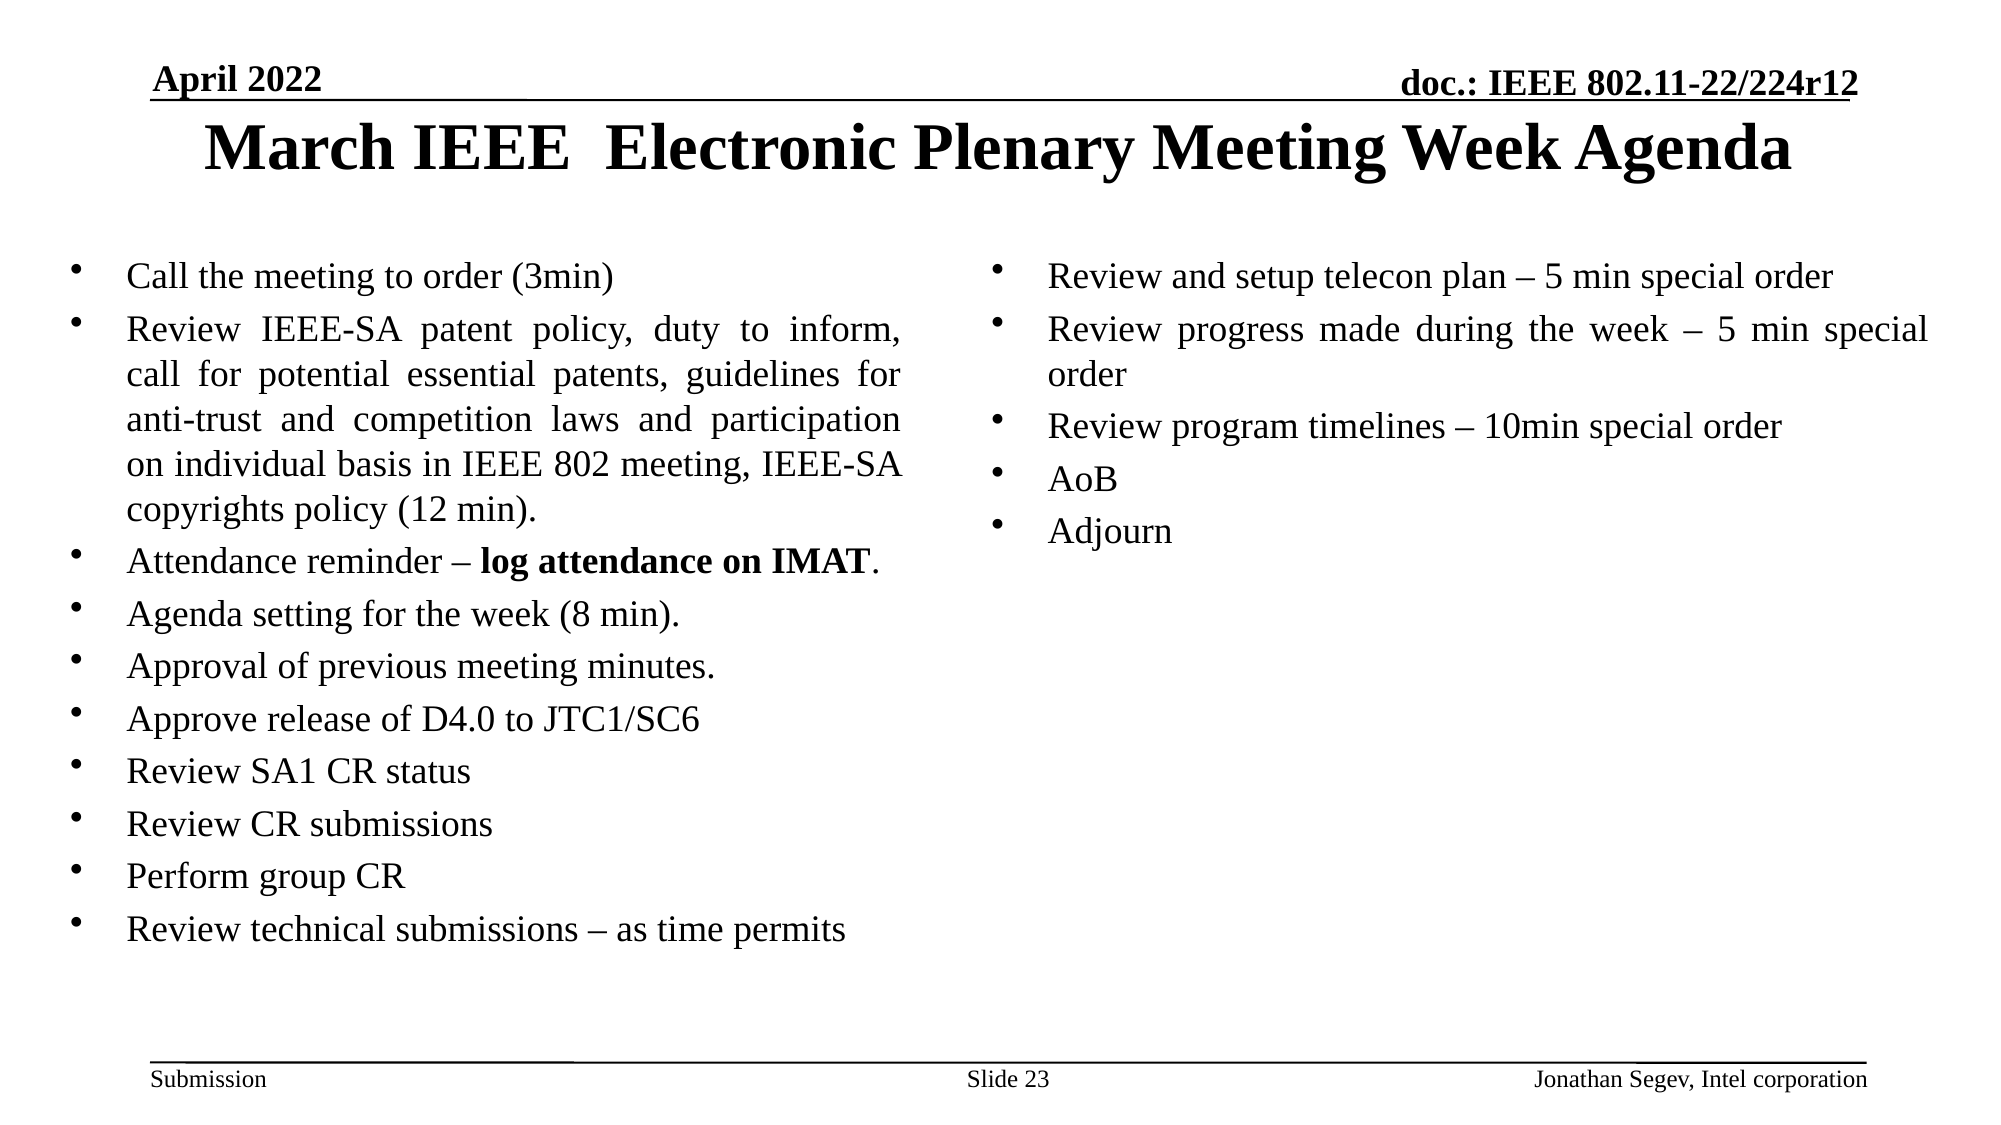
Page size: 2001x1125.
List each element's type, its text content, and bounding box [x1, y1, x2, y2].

footer Jonathan Segev, Intel corporation [1171, 1061, 1869, 1093]
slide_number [152, 54, 563, 100]
list Call the meeting to order (3min) Review IEEE-SA patent policy, duty to inform, call for potential essential patents, guidelines for anti-trust and competition laws and participation on individual basis in IEEE 802 meeting, IEEE-SA copyrights policy (12 min). Attendance reminder – log attendance on IMAT. Agenda setting for the week (8 min). Approval of previous meeting minutes. Approve release of D4.0 to JTC1/SC6 Review SA1 CR status Review CR submissions Perform group CR Review technical submissions – as time permits [54, 243, 918, 1036]
slide_number Slide 23 [950, 1061, 1067, 1123]
text_box Review and setup telecon plan – 5 min special order Review progress made during the week – 5 min special order Review program timelines – 10min special order AoB Adjourn [976, 243, 1945, 1008]
title March IEEE Electronic Plenary Meeting Week Agenda [149, 112, 1850, 173]
